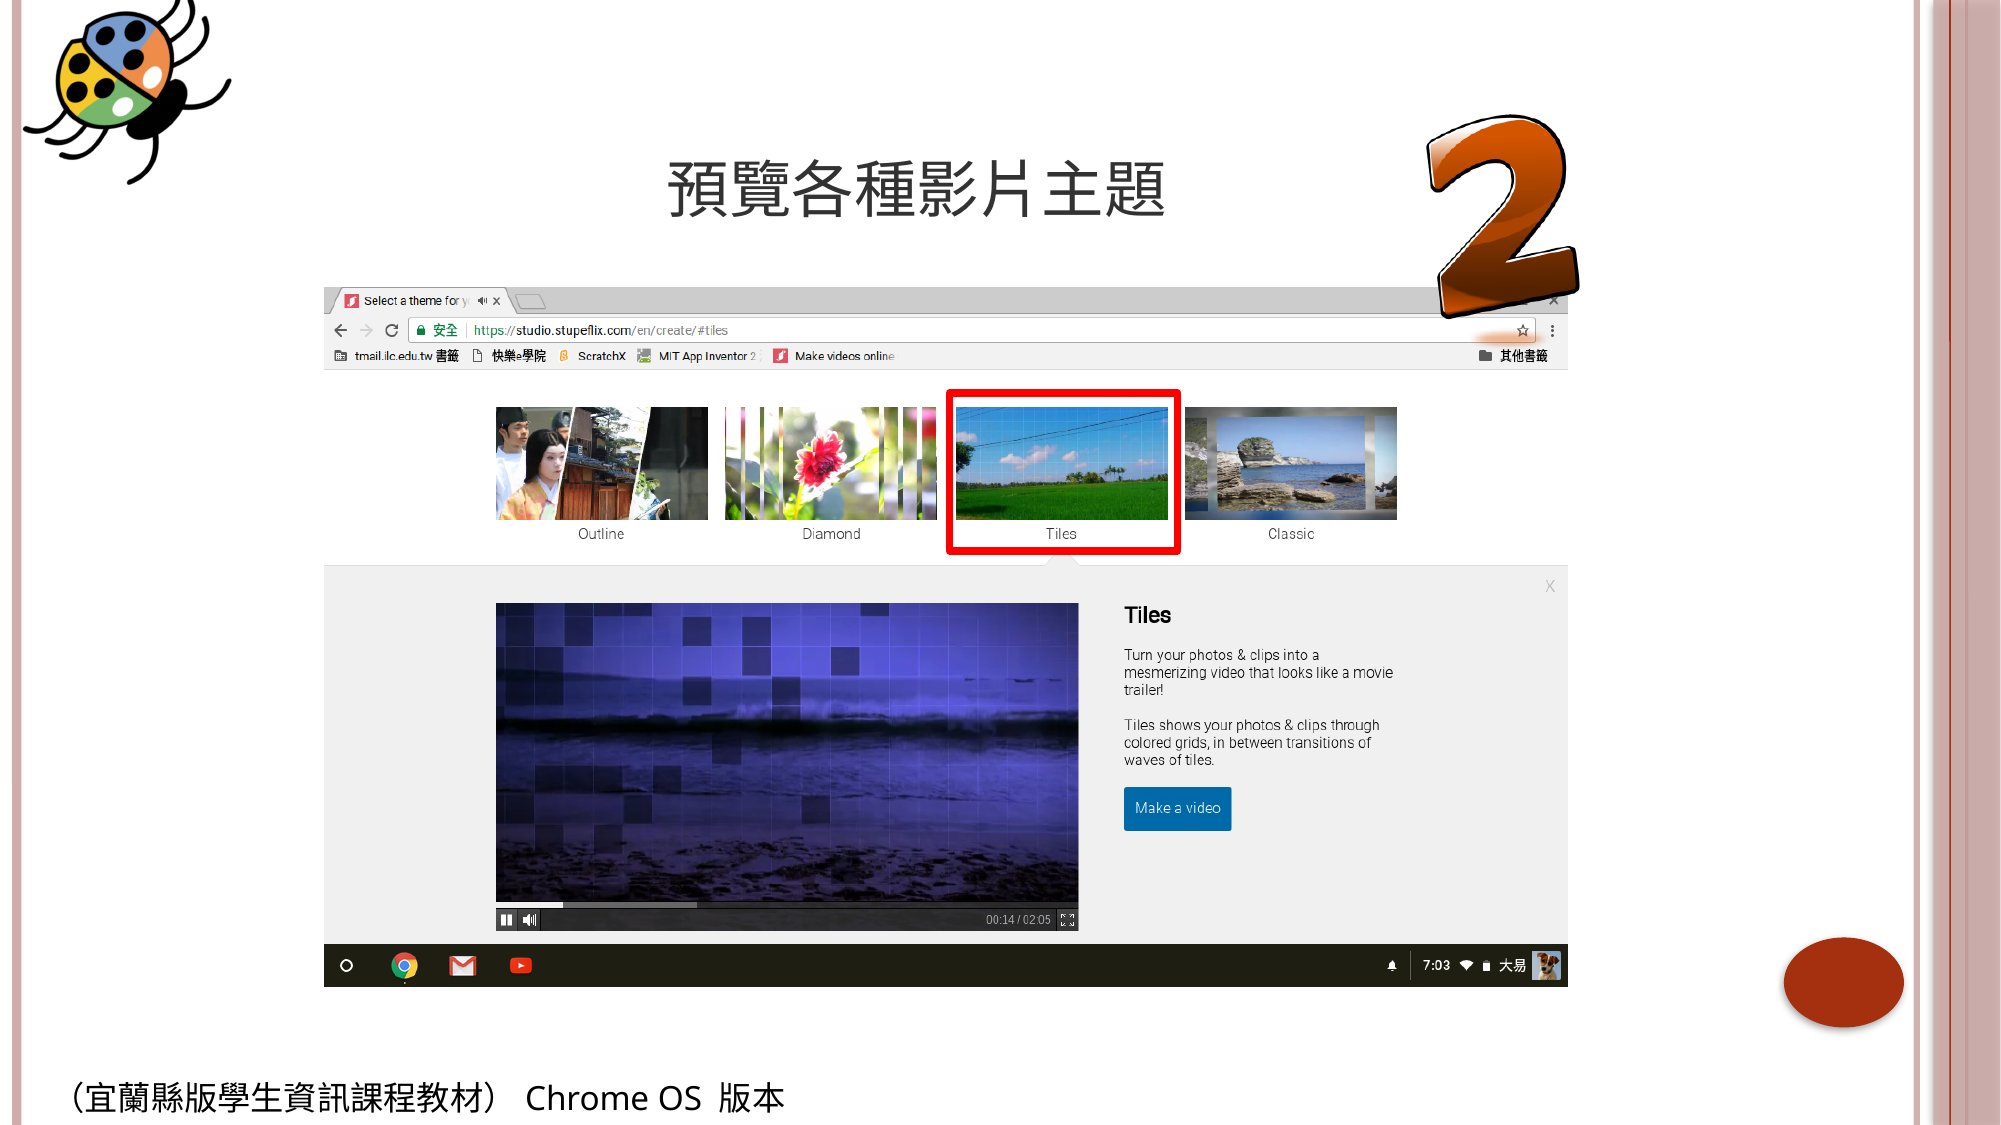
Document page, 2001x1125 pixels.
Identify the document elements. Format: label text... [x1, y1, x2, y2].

title 預覽各種影片主題 [99, 45, 1734, 233]
picture [324, 113, 1581, 987]
picture [2, 0, 240, 205]
